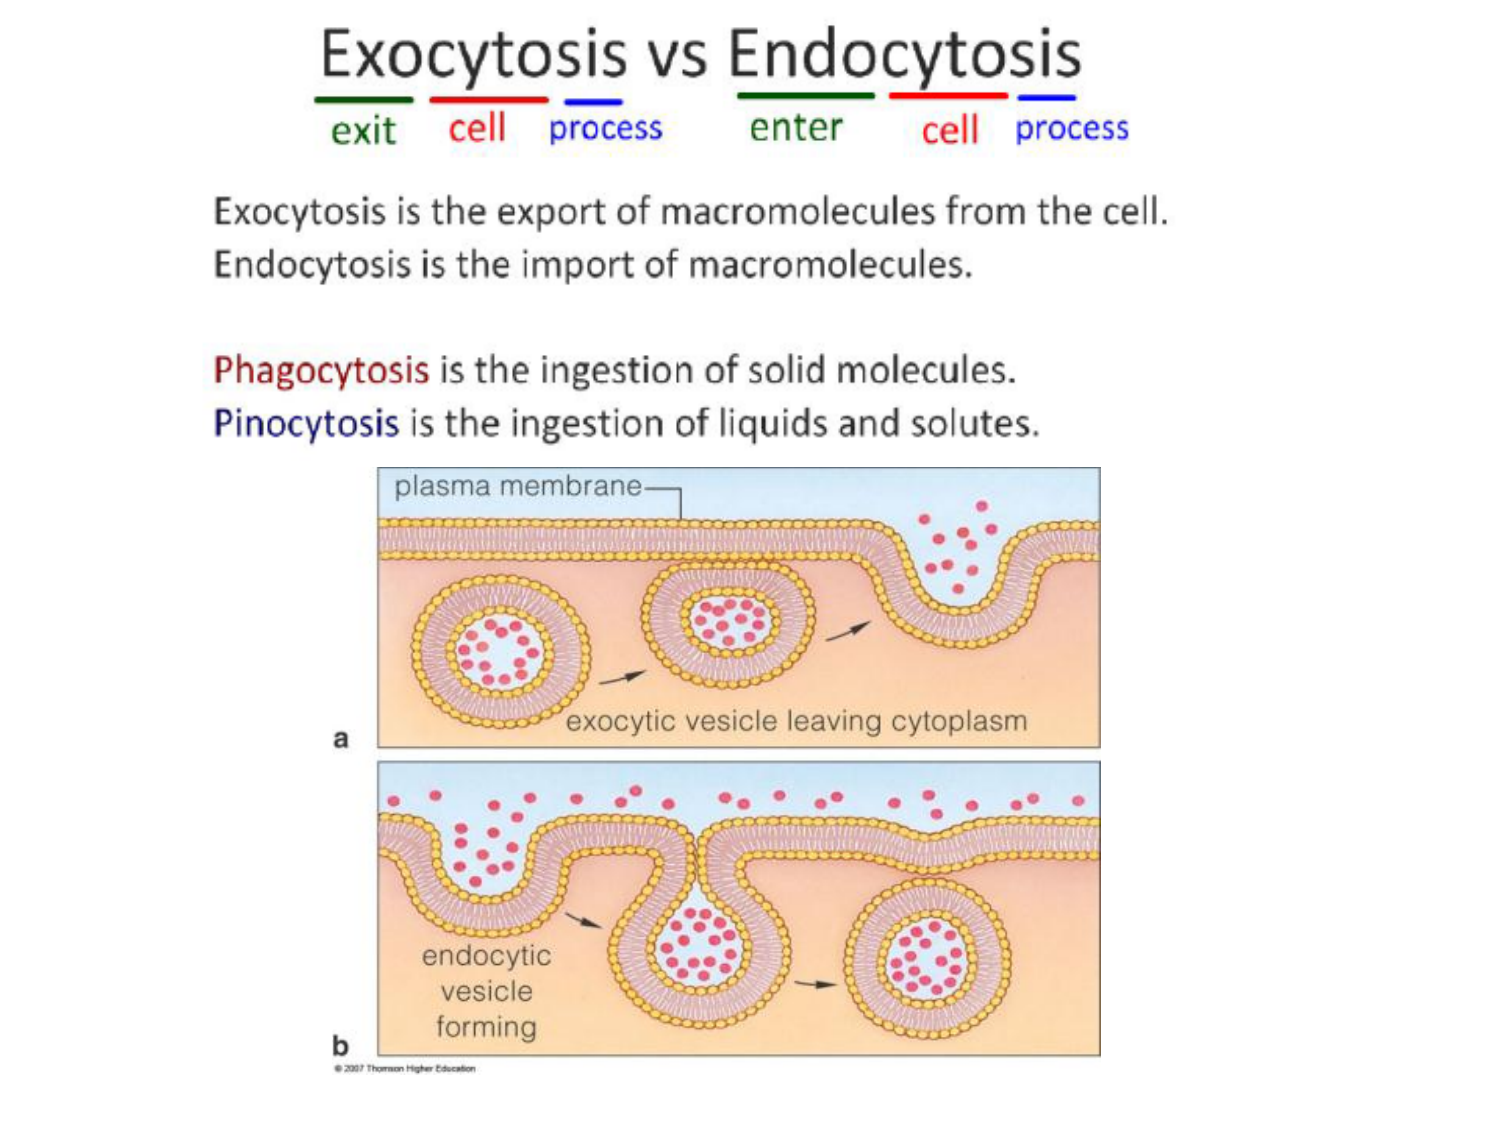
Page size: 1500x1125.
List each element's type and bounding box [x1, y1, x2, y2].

picture [182, 0, 1251, 1076]
